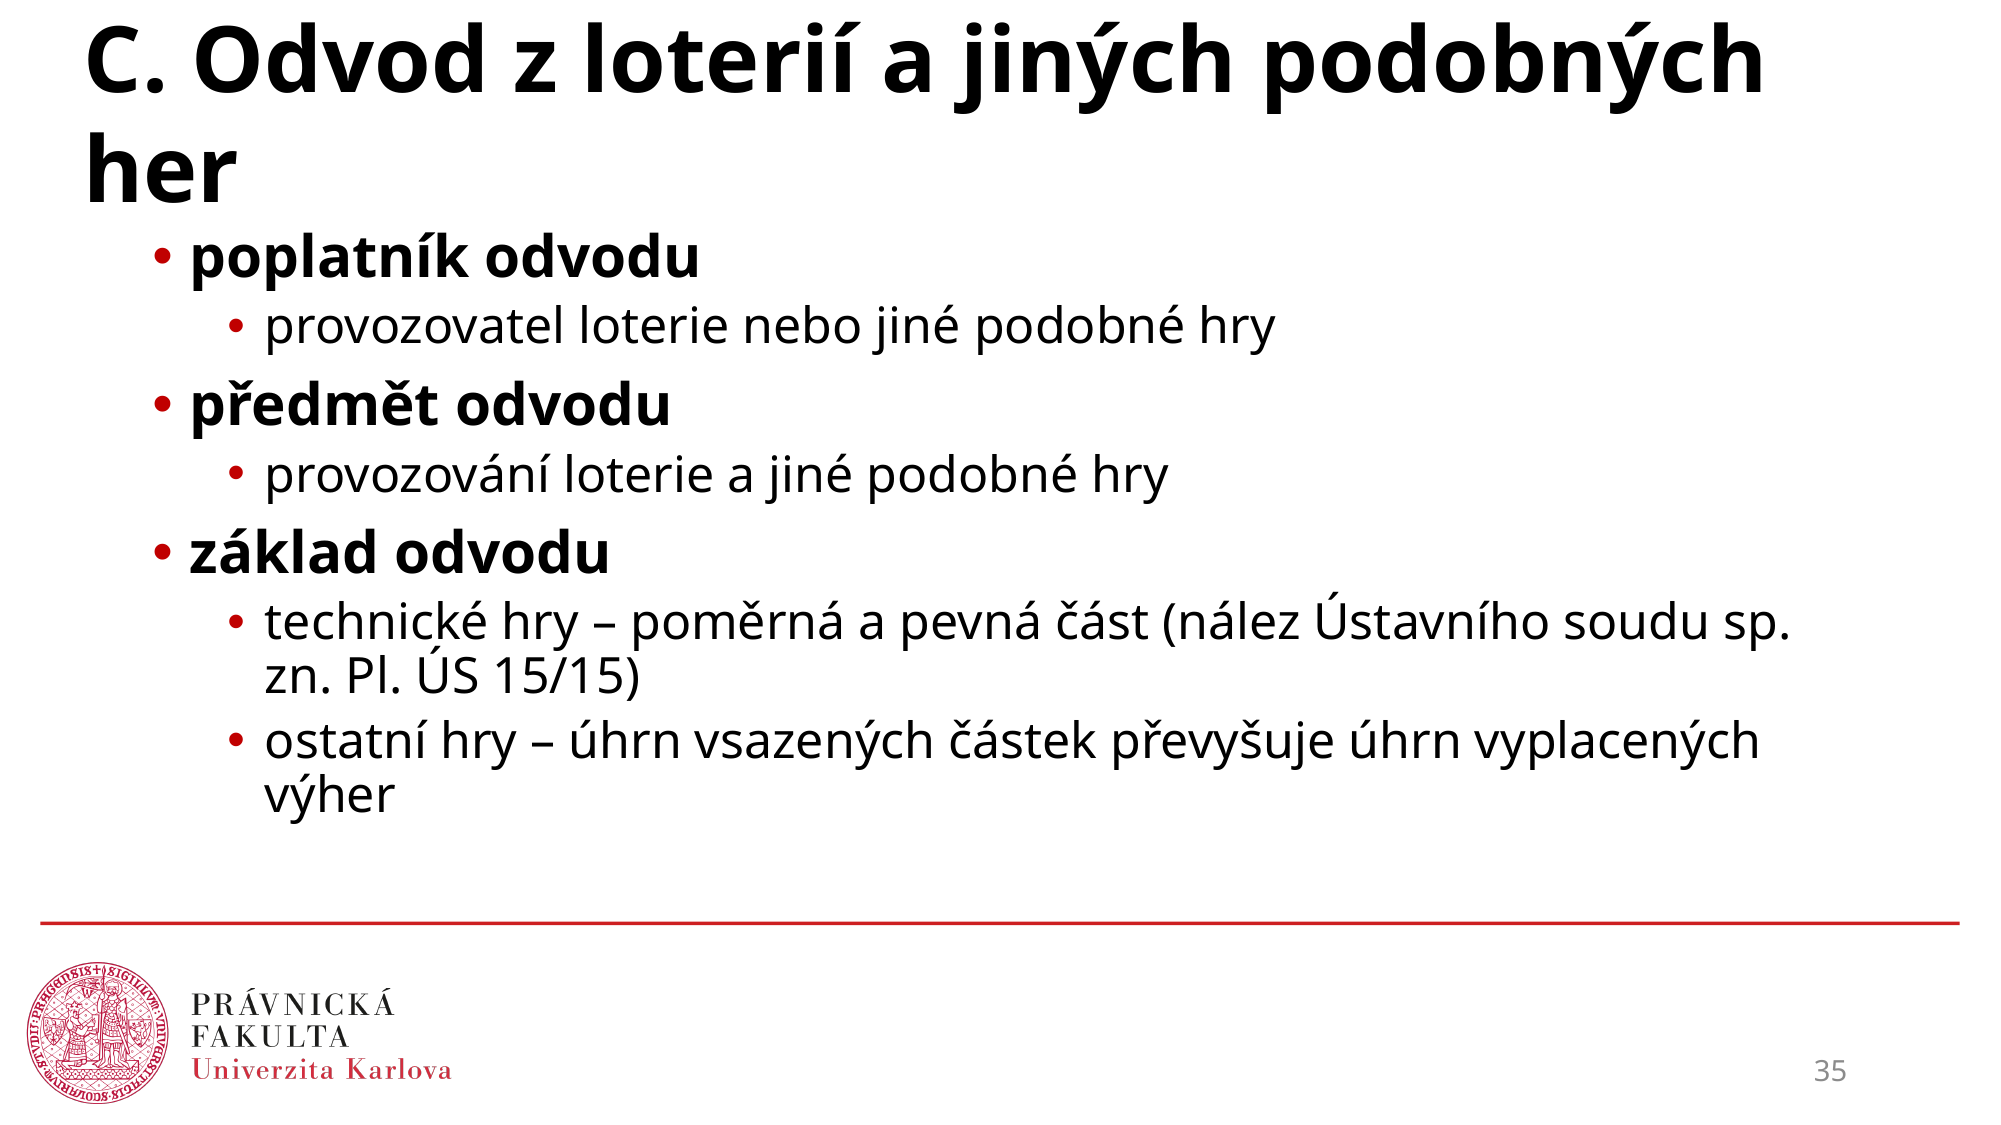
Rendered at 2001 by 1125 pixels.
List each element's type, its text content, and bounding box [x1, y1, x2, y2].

list poplatník odvodu provozovatel loterie nebo jiné podobné hry předmět odvodu provozování loterie a jiné podobné hry základ odvodu technické hry – poměrná a pevná část (nález Ústavního soudu sp. zn. Pl. ÚS 15/15) ostatní hry – úhrn vsazených částek převyšuje úhrn vyplacených výher [137, 220, 1863, 905]
picture [26, 962, 452, 1104]
title C. Odvod z loterií a jiných podobných her [68, 2, 1935, 220]
slide_number 35 [1412, 1042, 1863, 1103]
